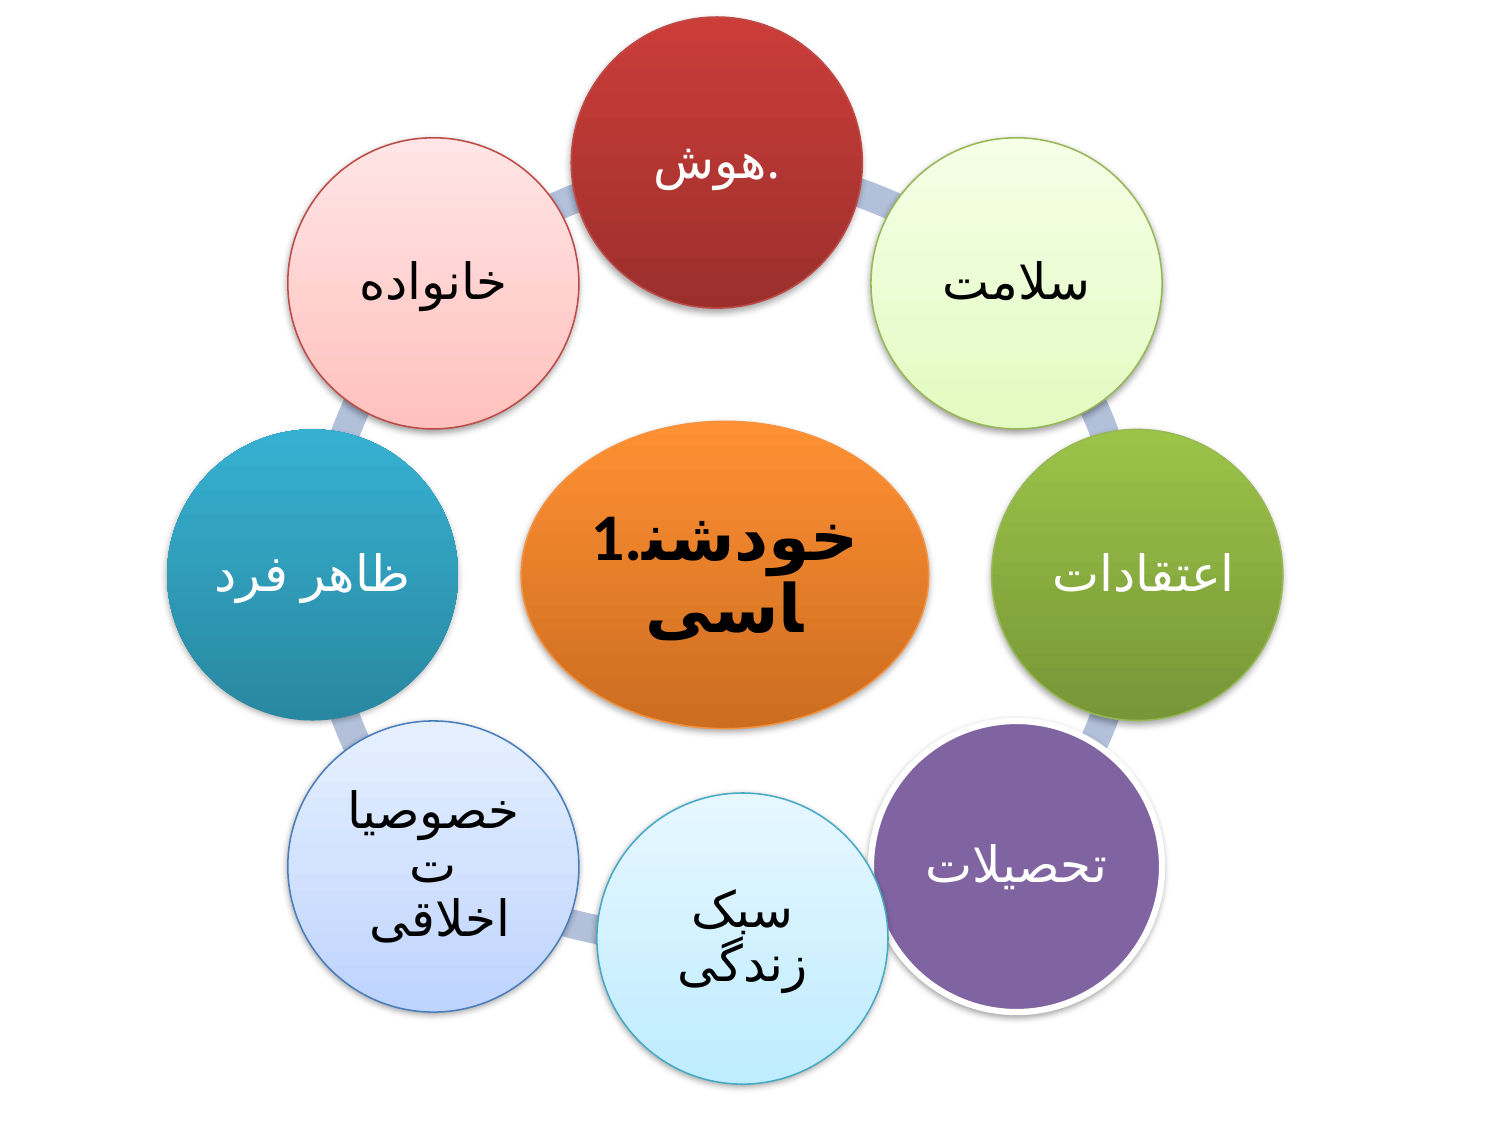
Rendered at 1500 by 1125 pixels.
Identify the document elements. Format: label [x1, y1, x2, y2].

text_box [24, 62, 1426, 1088]
